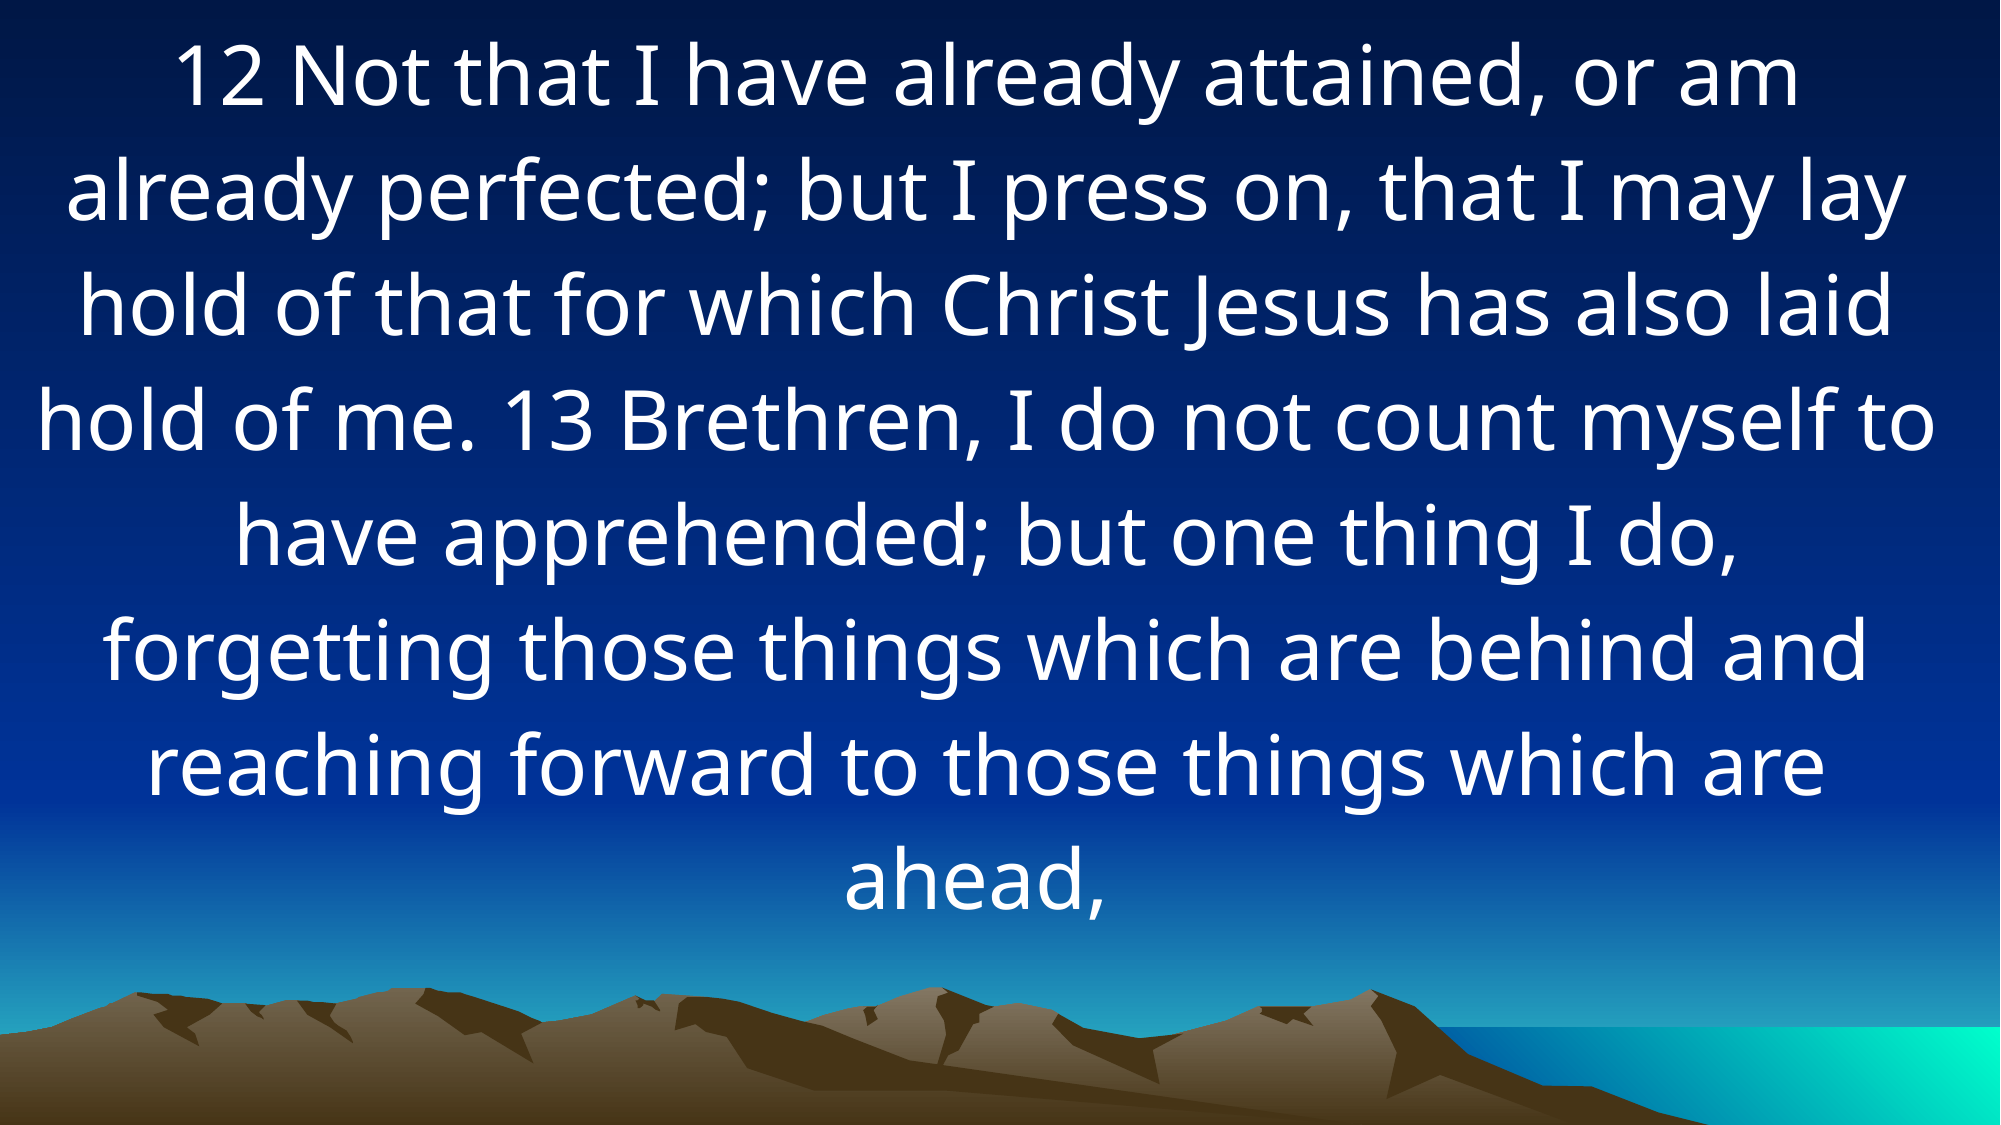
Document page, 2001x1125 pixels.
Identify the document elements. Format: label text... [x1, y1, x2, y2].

text_box 12 Not that I have already attained, or am already perfected; but I press on, that I may lay hold of that for which Christ Jesus has also laid hold of me. 13 Brethren, I do not count myself to have apprehended; but one thing I do, forgetting those things which are behind and reaching forward to those things which are ahead, [12, 0, 1963, 988]
